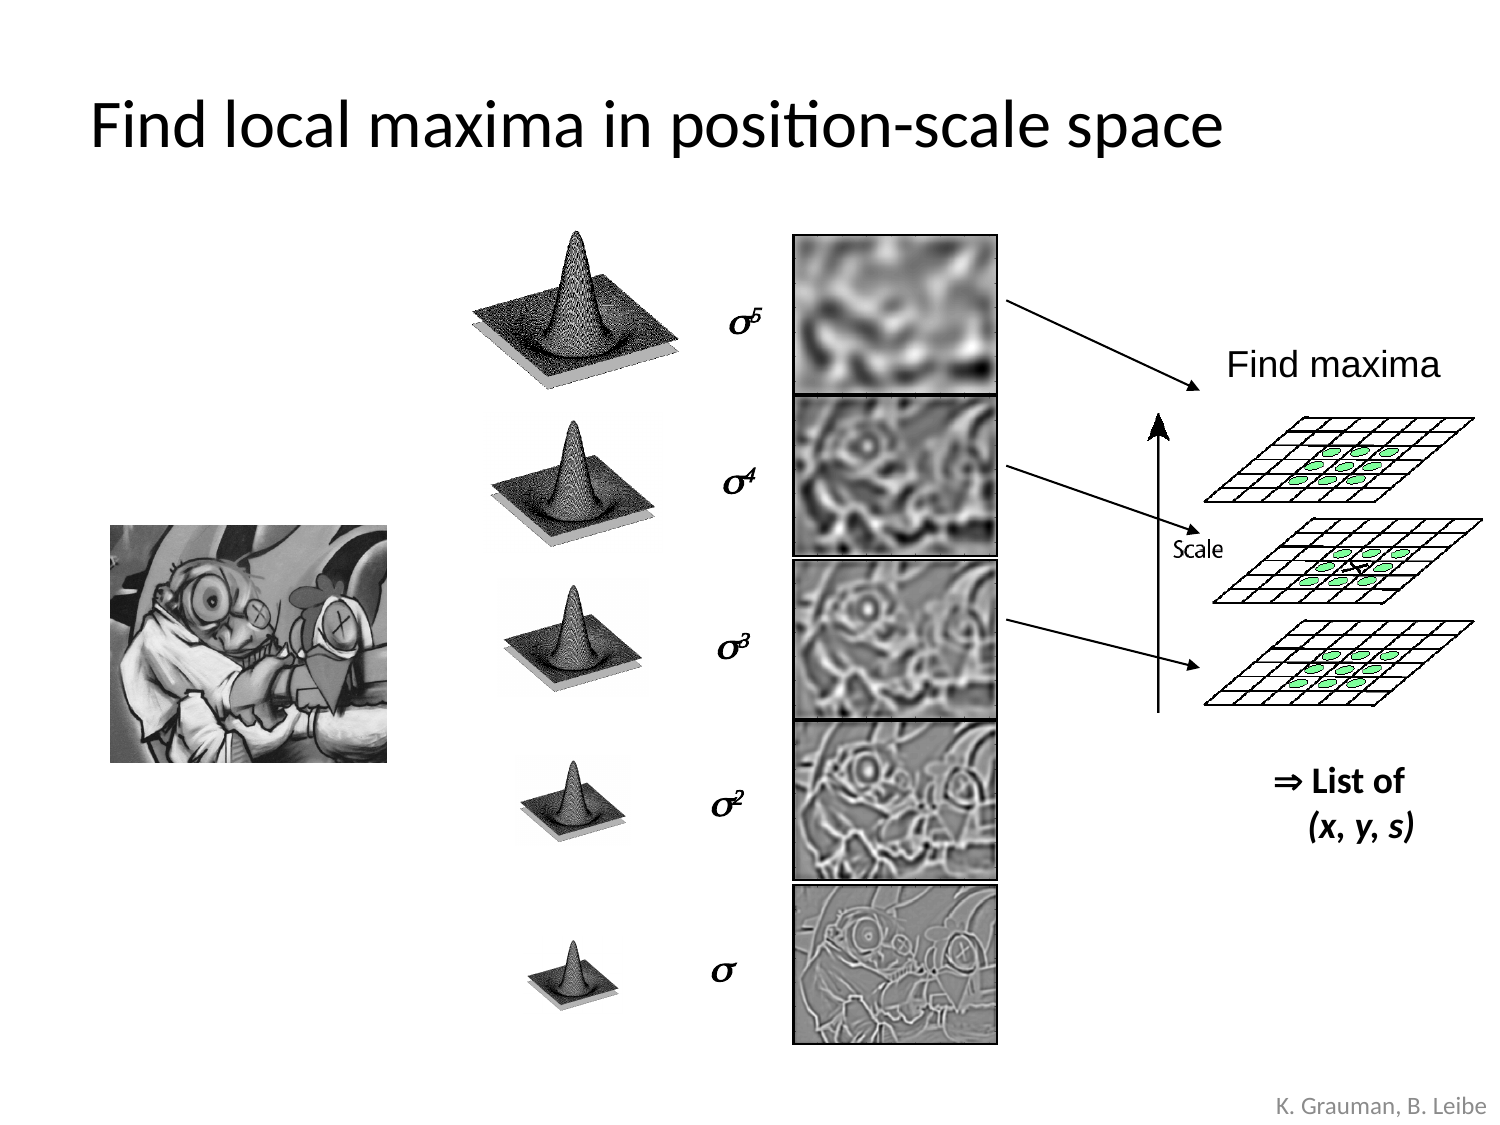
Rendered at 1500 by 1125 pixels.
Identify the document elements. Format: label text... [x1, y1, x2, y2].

picture [794, 721, 996, 880]
picture [794, 885, 996, 1044]
picture [523, 936, 623, 1014]
picture [514, 755, 632, 847]
picture [1131, 381, 1500, 739]
title Find local maxima in position-scale space [74, 44, 1426, 195]
picture [110, 525, 387, 763]
picture [794, 235, 996, 394]
picture [496, 577, 650, 698]
text_box s [694, 936, 766, 997]
text_box s4 [705, 448, 777, 509]
text_box  List of (x, y, s) [1258, 748, 1500, 853]
text_box s5 [711, 288, 789, 349]
picture [462, 220, 689, 398]
picture [482, 412, 663, 554]
text_box s2 [694, 771, 766, 831]
footer K. Grauman, B. Leibe [1144, 1074, 1500, 1125]
picture [794, 396, 996, 555]
text_box s3 [700, 613, 772, 674]
text_box Find maxima [1211, 332, 1463, 380]
picture [794, 560, 996, 719]
